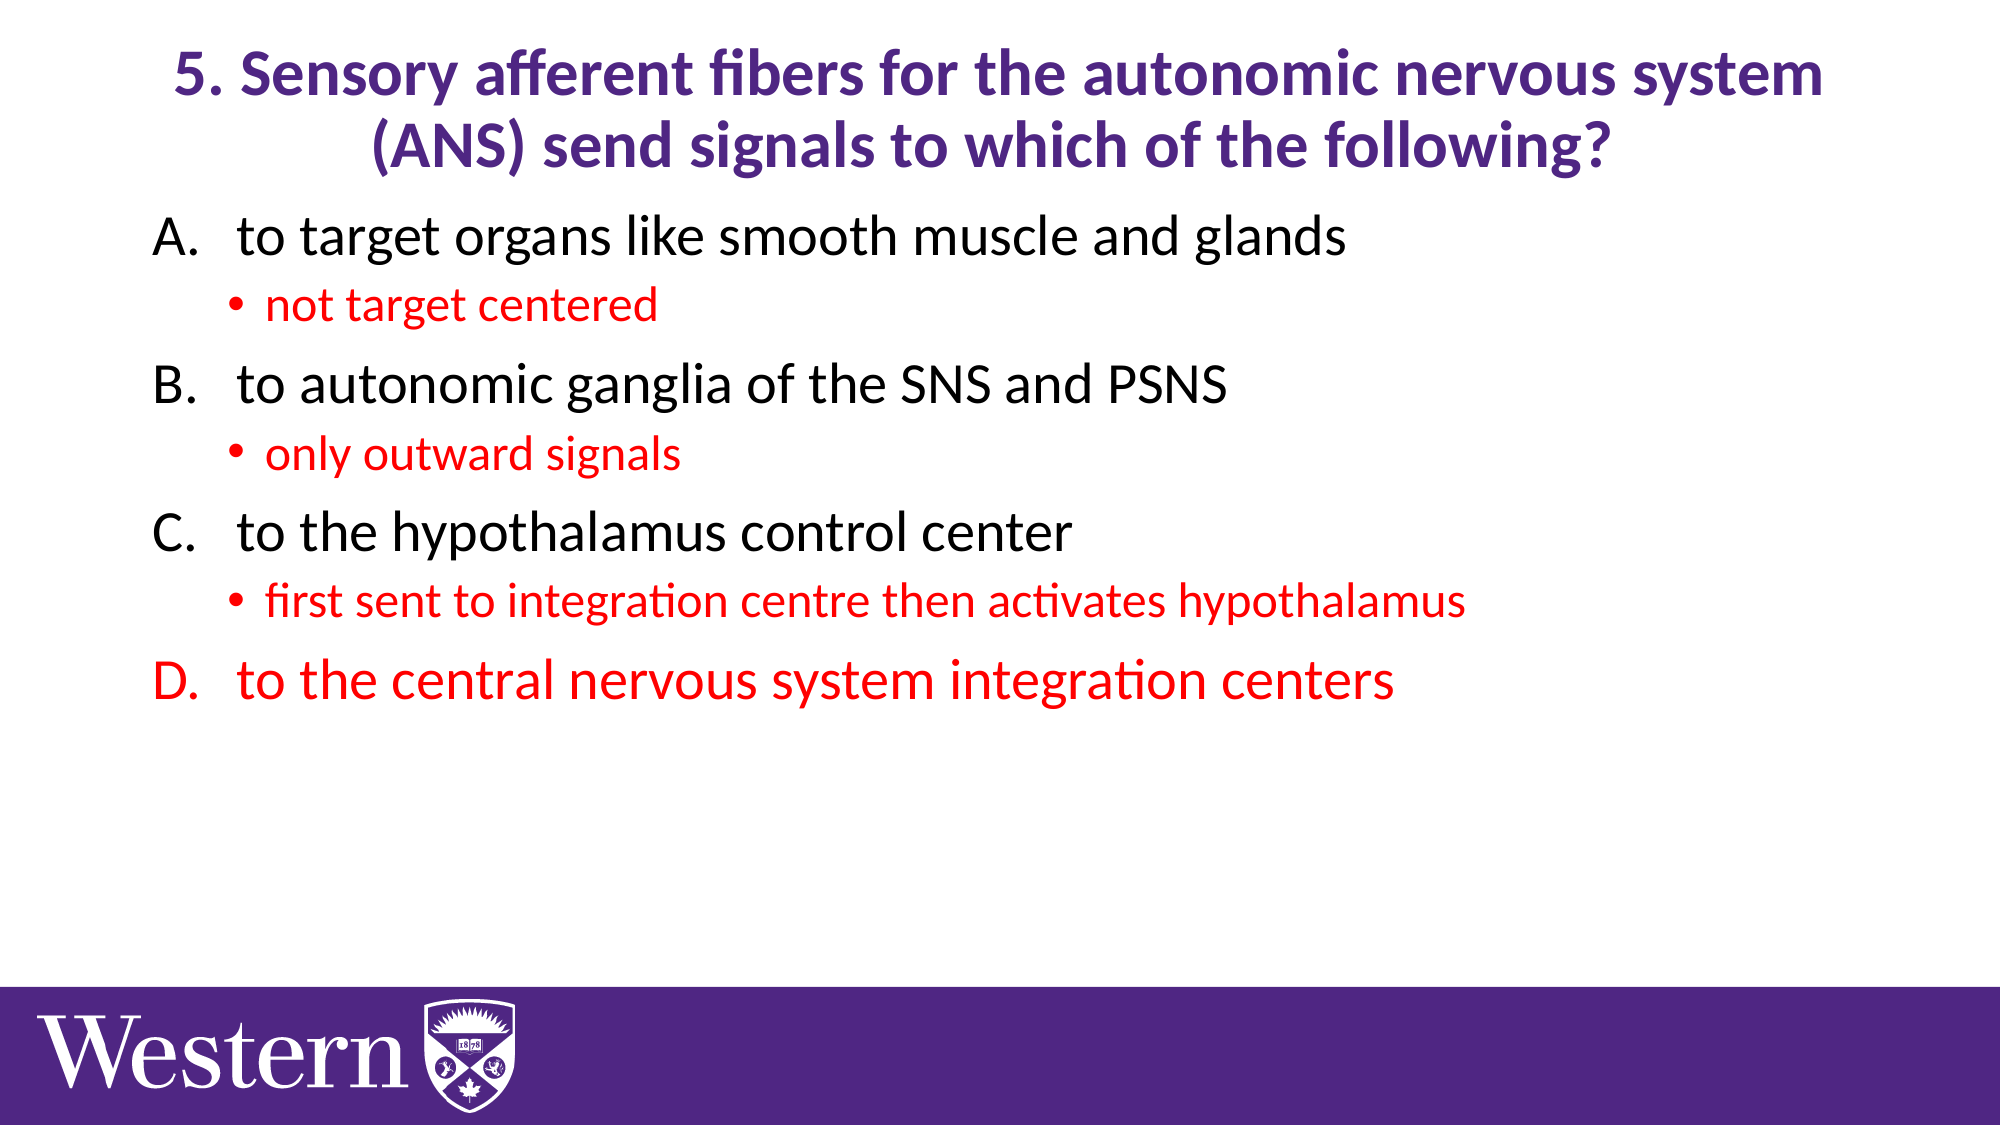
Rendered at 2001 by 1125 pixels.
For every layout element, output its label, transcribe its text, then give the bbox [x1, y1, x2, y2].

text_box [0, 986, 2000, 1125]
list to target organs like smooth muscle and glands not target centered to autonomic ganglia of the SNS and PSNS only outward signals to the hypothalamus control center first sent to integration centre then activates hypothalamus to the central nervous system integration centers [137, 197, 1863, 848]
picture [37, 999, 515, 1113]
title 5. Sensory afferent fibers for the autonomic nervous system (ANS) send signals to which of the following? [137, 44, 1863, 175]
